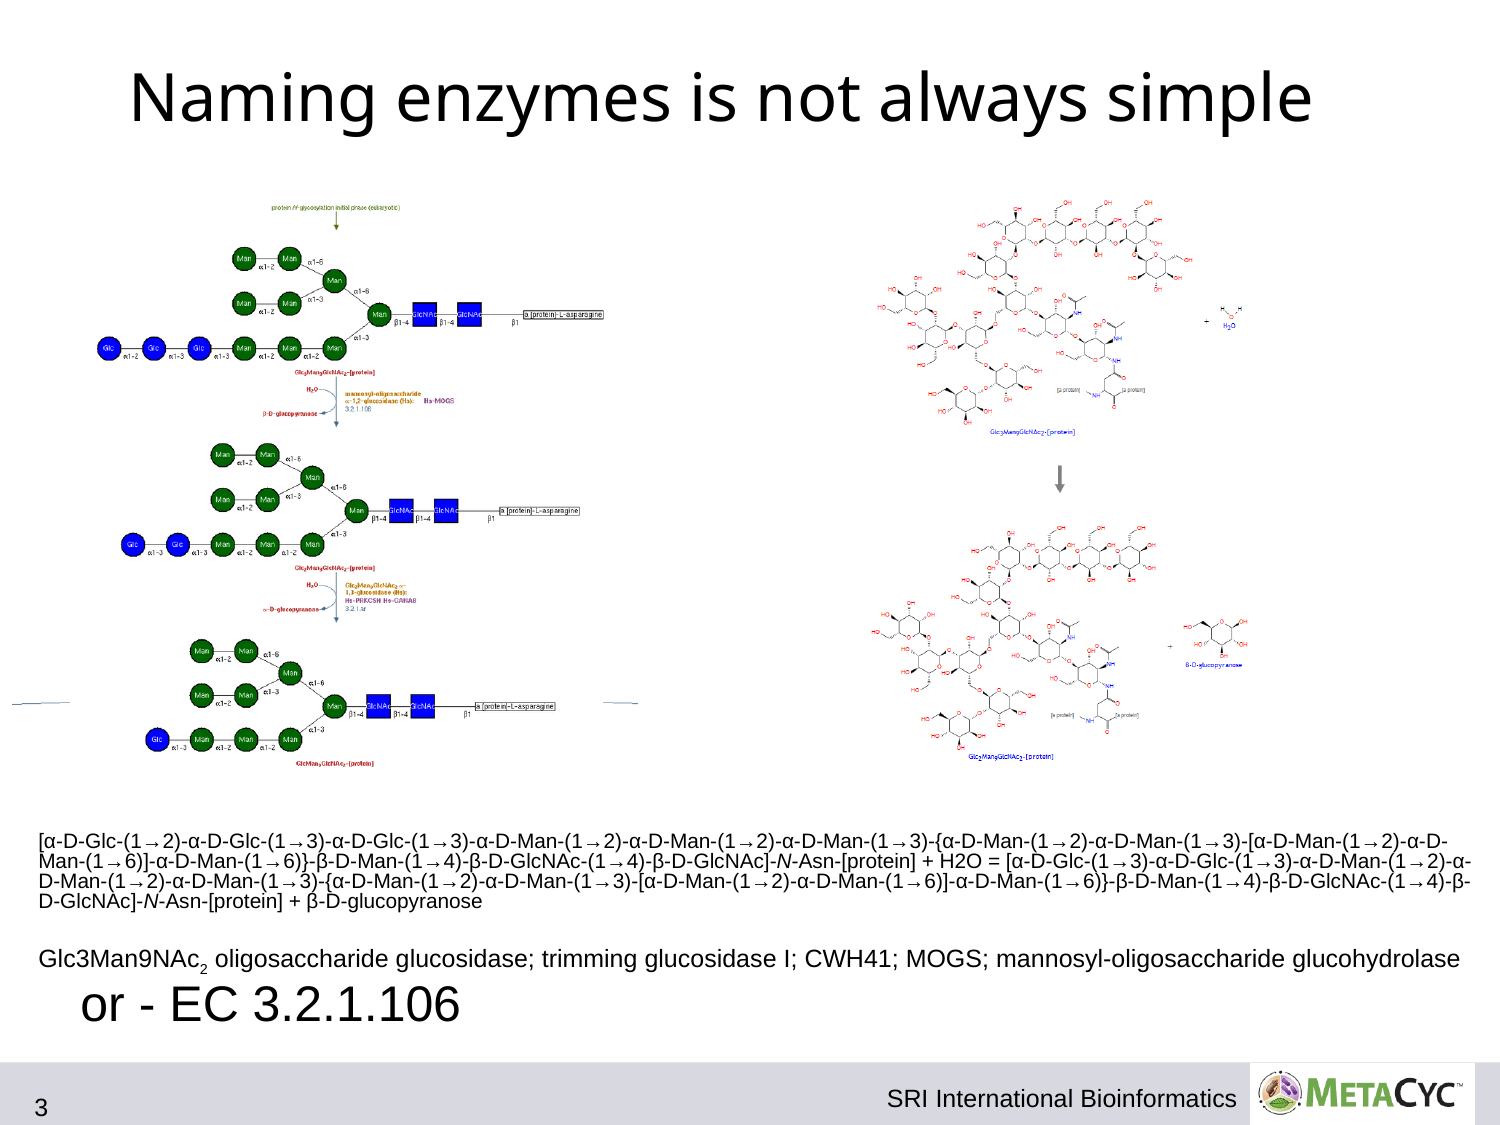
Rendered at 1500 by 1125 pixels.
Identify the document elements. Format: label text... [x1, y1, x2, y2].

picture [862, 187, 1288, 773]
text_box [α-D-Glc-(1→2)-α-D-Glc-(1→3)-α-D-Glc-(1→3)-α-D-Man-(1→2)-α-D-Man-(1→2)-α-D-Man-(1→3)-{α-D-Man-(1→2)-α-D-Man-(1→3)-[α-D-Man-(1→2)-α-D-Man-(1→6)]-α-D-Man-(1→6)}-β-D-Man-(1→4)-β-D-GlcNAc-(1→4)-β-D-GlcNAc]-N-Asn-[protein] + H2O = [α-D-Glc-(1→3)-α-D-Glc-(1→3)-α-D-Man-(1→2)-α-D-Man-(1→2)-α-D-Man-(1→3)-{α-D-Man-(1→2)-α-D-Man-(1→3)-[α-D-Man-(1→2)-α-D-Man-(1→6)]-α-D-Man-(1→6)}-β-D-Man-(1→4)-β-D-GlcNAc-(1→4)-β-D-GlcNAc]-N-Asn-[protein] + β-D-glucopyranose Glc3Man9NAc2 oligosaccharide glucosidase; trimming glucosidase I; CWH41; MOGS; mannosyl-oligosaccharide glucohydrolase or - EC 3.2.1.106 [23, 824, 1500, 1039]
picture [12, 149, 638, 792]
picture [1250, 1063, 1475, 1125]
title Naming enzymes is not always simple [113, 1, 1377, 189]
